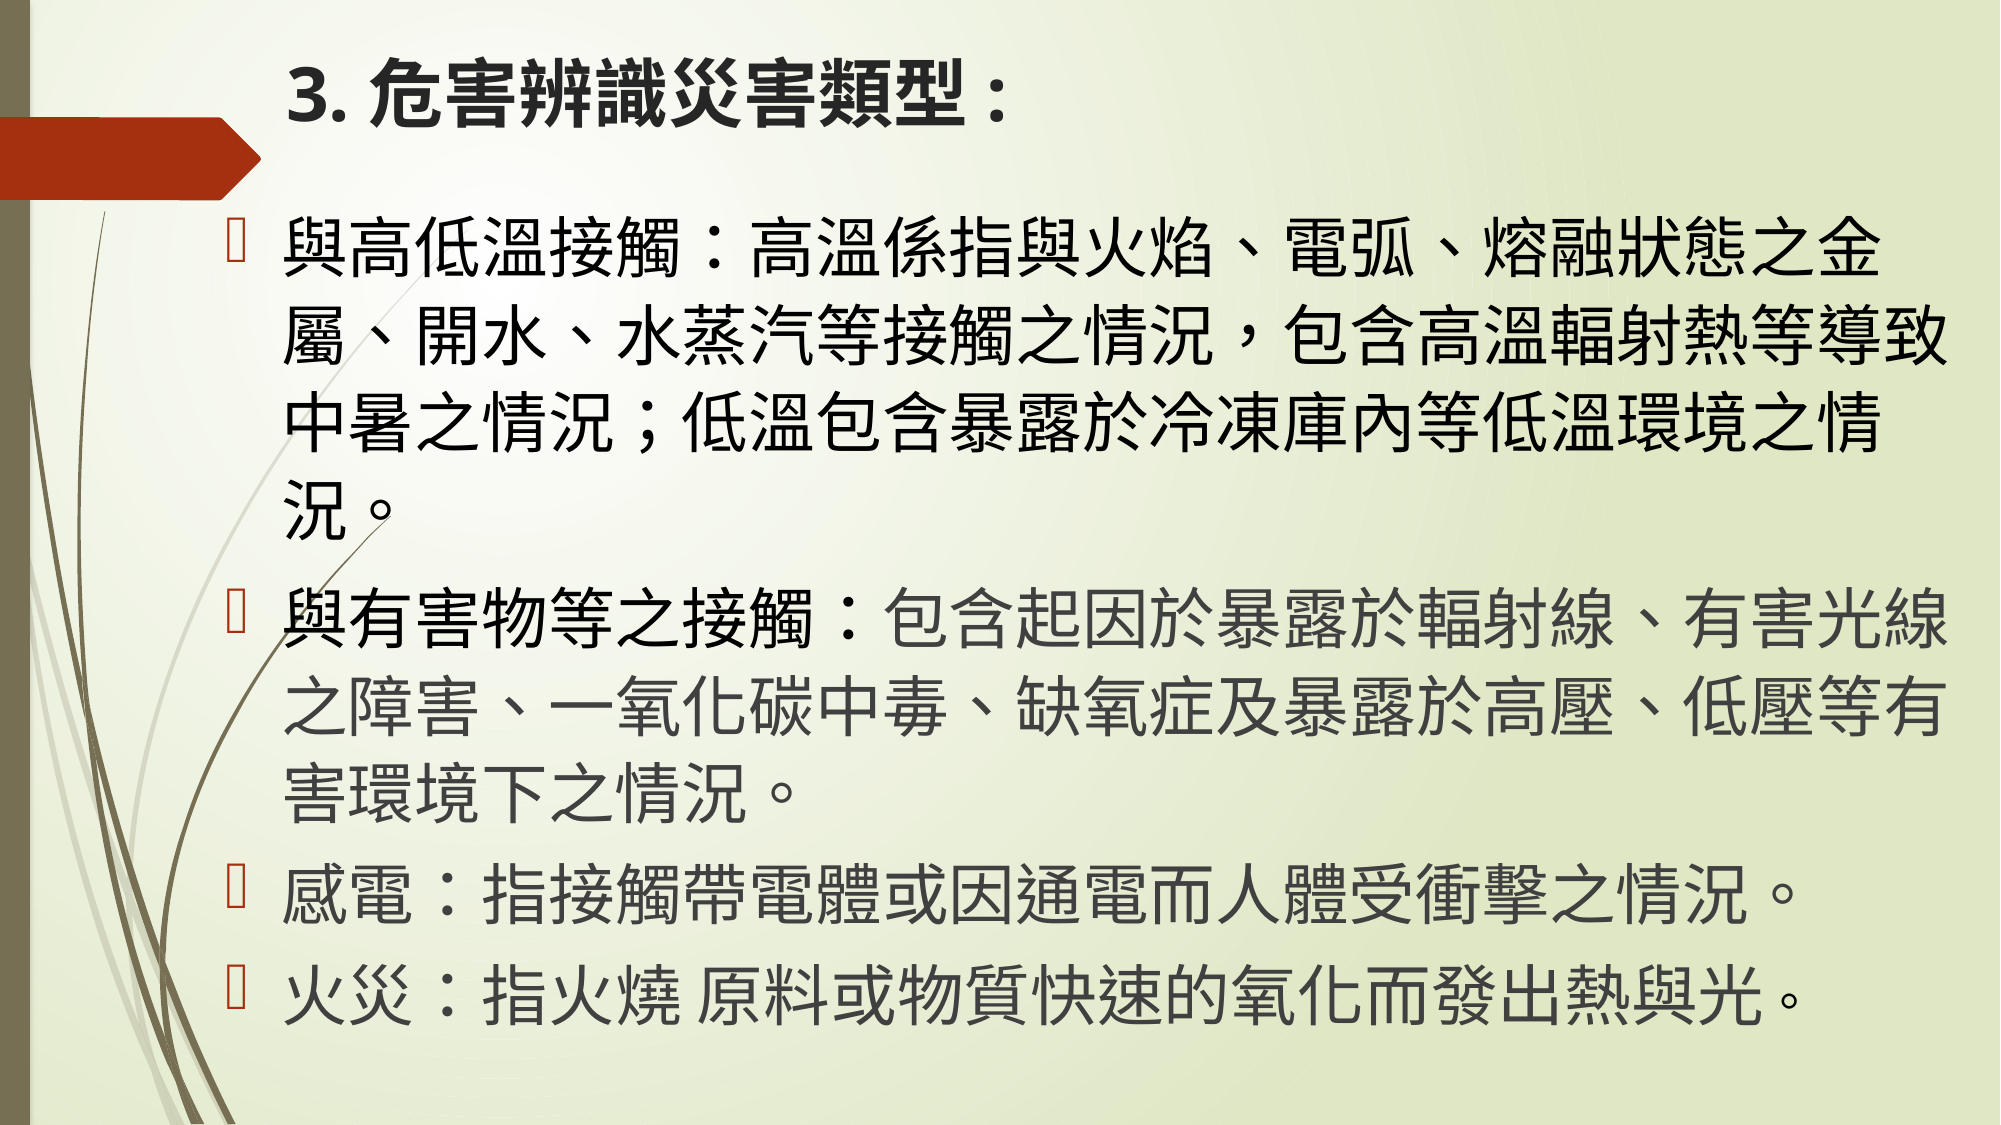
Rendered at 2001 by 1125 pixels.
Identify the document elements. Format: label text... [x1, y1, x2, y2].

list 與高低溫接觸：高溫係指與火焰、電弧、熔融狀態之金屬、開水、水蒸汽等接觸之情況，包含高溫輻射熱等導致中暑之情況；低溫包含暴露於冷凍庫內等低溫環境之情況。 與有害物等之接觸：包含起因於暴露於輻射線、有害光線之障害、一氧化碳中毒、缺氧症及暴露於高壓、低壓等有害環境下之情況。 感電：指接觸帶電體或因通電而人體受衝擊之情況。 火災：指火燒 原料或物質快速的氧化而發出熱與光。 [210, 191, 2000, 1089]
title 3.危害辨識災害類型: [271, 38, 1733, 191]
